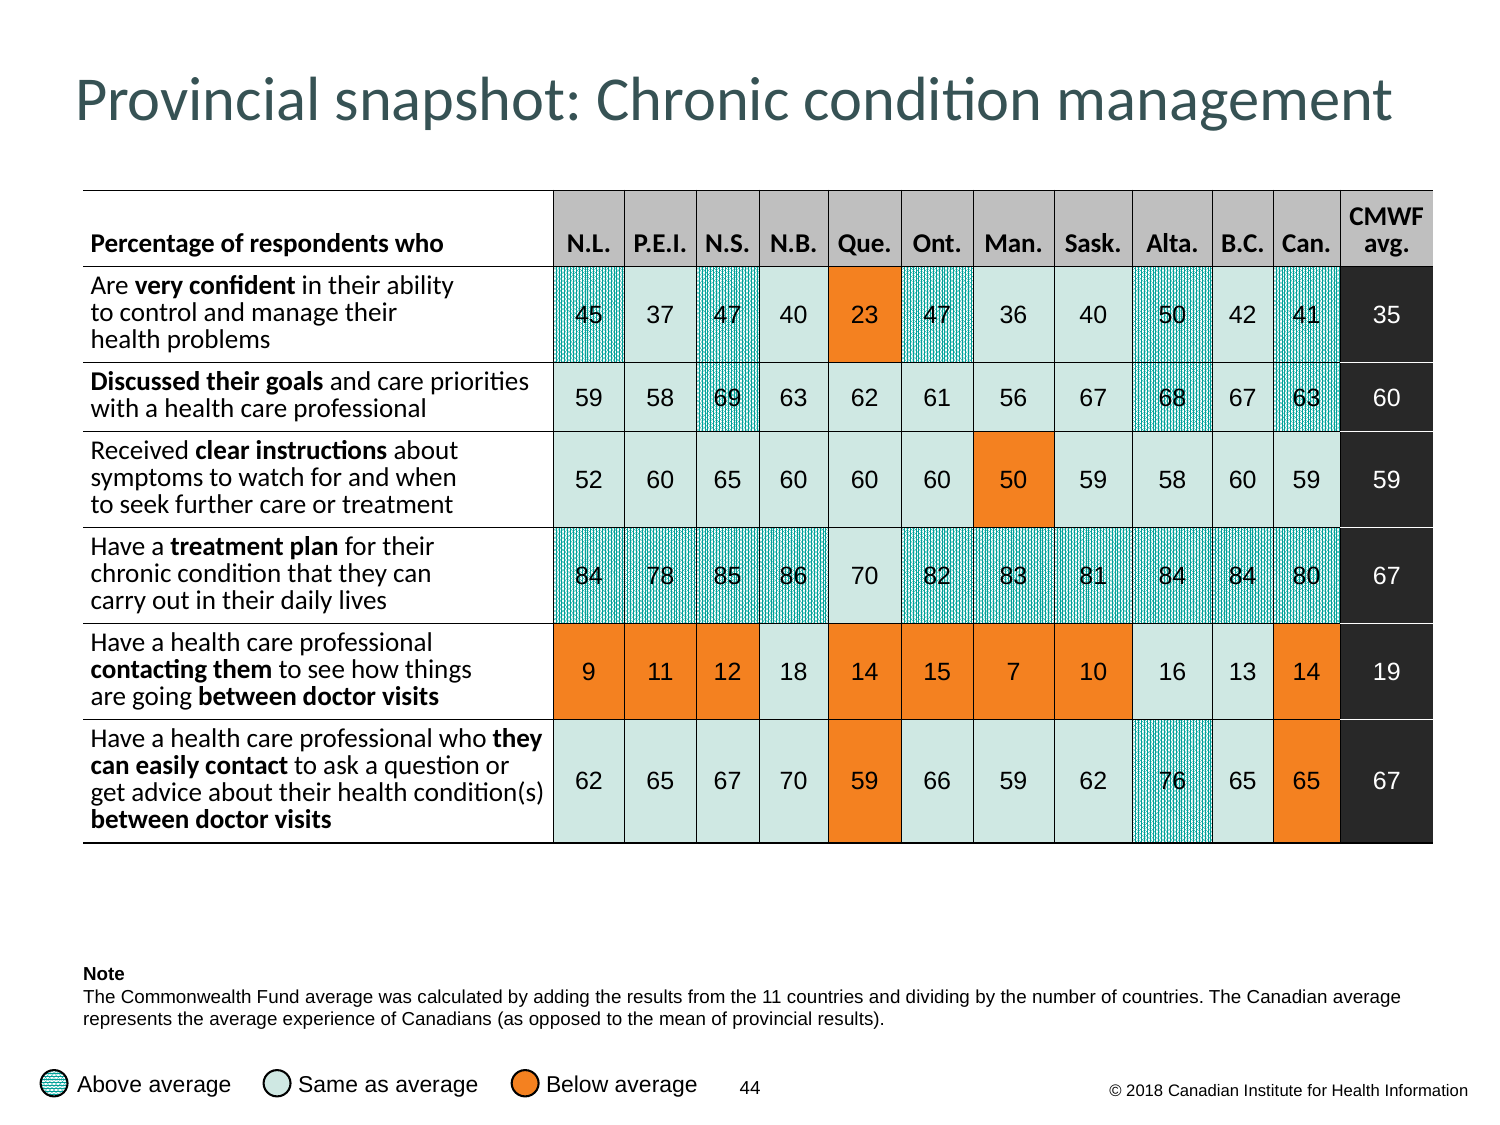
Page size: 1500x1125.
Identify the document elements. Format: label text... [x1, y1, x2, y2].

table_cell 18 [760, 624, 828, 719]
table_cell 80 [1274, 528, 1340, 623]
table_header Can. [1274, 191, 1340, 266]
table_cell 14 [1274, 624, 1340, 719]
table_cell 61 [902, 363, 973, 431]
table_cell 65 [1213, 720, 1273, 842]
table_cell 83 [974, 528, 1054, 623]
title Provincial snapshot: Chronic condition management [75, 63, 1425, 134]
slide_number 44 [754, 1075, 925, 1099]
table_cell 60 [1341, 363, 1433, 431]
table_cell 23 [829, 267, 901, 362]
table_cell 63 [1274, 363, 1340, 431]
table_cell 84 [554, 528, 624, 623]
table_cell 58 [625, 363, 696, 431]
table_cell Received clear instructions about symptoms to watch for and when to seek further care or treatment [83, 432, 553, 527]
table_cell 84 [1133, 528, 1212, 623]
table_cell 35 [1341, 267, 1433, 362]
table_cell 67 [1341, 528, 1433, 623]
table_cell 81 [1055, 528, 1132, 623]
text_box © 2018 Canadian Institute for Health Information [1057, 1072, 1489, 1108]
table_cell 52 [554, 432, 624, 527]
table_header Alta. [1133, 191, 1212, 266]
table_cell 60 [625, 432, 696, 527]
table_cell 59 [1055, 432, 1132, 527]
table_cell 65 [697, 432, 759, 527]
table_cell 66 [902, 720, 973, 842]
table_cell 84 [1213, 528, 1273, 623]
table_header N.L. [554, 191, 624, 266]
table_cell 67 [1341, 720, 1433, 842]
table_cell 59 [554, 363, 624, 431]
table_cell 42 [1213, 267, 1273, 362]
table_cell Have a health care professional contacting them to see how things are going between doctor visits [83, 624, 553, 719]
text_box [40, 1062, 751, 1106]
table_cell 86 [760, 528, 828, 623]
table_header Man. [974, 191, 1054, 266]
table_cell 50 [1133, 267, 1212, 362]
table_cell 59 [974, 720, 1054, 842]
table_cell 36 [974, 267, 1054, 362]
table_cell Are very confident in their ability to control and manage their health problems [83, 267, 553, 362]
table_cell 16 [1133, 624, 1212, 719]
table_cell 19 [1341, 624, 1433, 719]
table_cell 47 [902, 267, 973, 362]
table_cell 60 [760, 432, 828, 527]
table_cell 45 [554, 267, 624, 362]
table_cell Have a treatment plan for their chronic condition that they can carry out in their daily lives [83, 528, 553, 623]
table_header P.E.I. [625, 191, 696, 266]
table_header Que. [829, 191, 901, 266]
table_cell 58 [1133, 432, 1212, 527]
table_header Ont. [902, 191, 973, 266]
table_cell 65 [1274, 720, 1340, 842]
table_cell 62 [1055, 720, 1132, 842]
table_cell 76 [1133, 720, 1212, 842]
table_cell 41 [1274, 267, 1340, 362]
table_cell 70 [829, 528, 901, 623]
table_cell 11 [625, 624, 696, 719]
table_cell 70 [760, 720, 828, 842]
table_header Sask. [1055, 191, 1132, 266]
table_cell 63 [760, 363, 828, 431]
table_cell 69 [697, 363, 759, 431]
table_cell 67 [697, 720, 759, 842]
table_cell 78 [625, 528, 696, 623]
table_header Percentage of respondents who [83, 191, 553, 266]
table_cell 56 [974, 363, 1054, 431]
table_cell 10 [1055, 624, 1132, 719]
table_cell 40 [760, 267, 828, 362]
table_cell Have a health care professional who they can easily contact to ask a question or get advice about their health condition(s) between doctor visits [83, 720, 553, 842]
table_header N.B. [760, 191, 828, 266]
table_header CMWF avg. [1341, 191, 1433, 266]
text_box Note The Commonwealth Fund average was calculated by adding the results from the 11 countries and dividing by the number of countries. The Canadian average represents the average experience of Canadians (as opposed to the mean of provincial results). [83, 946, 1438, 1030]
table_cell 37 [625, 267, 696, 362]
table_cell 7 [974, 624, 1054, 719]
table_cell 60 [902, 432, 973, 527]
table_cell 85 [697, 528, 759, 623]
table_cell 62 [554, 720, 624, 842]
table_cell 67 [1055, 363, 1132, 431]
table_cell 62 [829, 363, 901, 431]
table_cell 60 [1213, 432, 1273, 527]
table_cell 47 [697, 267, 759, 362]
table_cell 65 [625, 720, 696, 842]
table_cell 13 [1213, 624, 1273, 719]
table_cell 40 [1055, 267, 1132, 362]
table_cell 59 [1274, 432, 1340, 527]
table_cell 59 [829, 720, 901, 842]
table_header B.C. [1213, 191, 1273, 266]
table_cell 9 [554, 624, 624, 719]
table_cell 50 [974, 432, 1054, 527]
table_cell Discussed their goals and care priorities with a health care professional [83, 363, 553, 431]
table_cell 60 [829, 432, 901, 527]
table_cell 59 [1341, 432, 1433, 527]
table_cell 14 [829, 624, 901, 719]
table_cell 15 [902, 624, 973, 719]
table_cell 67 [1213, 363, 1273, 431]
table_header N.S. [697, 191, 759, 266]
table_cell 68 [1133, 363, 1212, 431]
table_cell 82 [902, 528, 973, 623]
table_cell 12 [697, 624, 759, 719]
